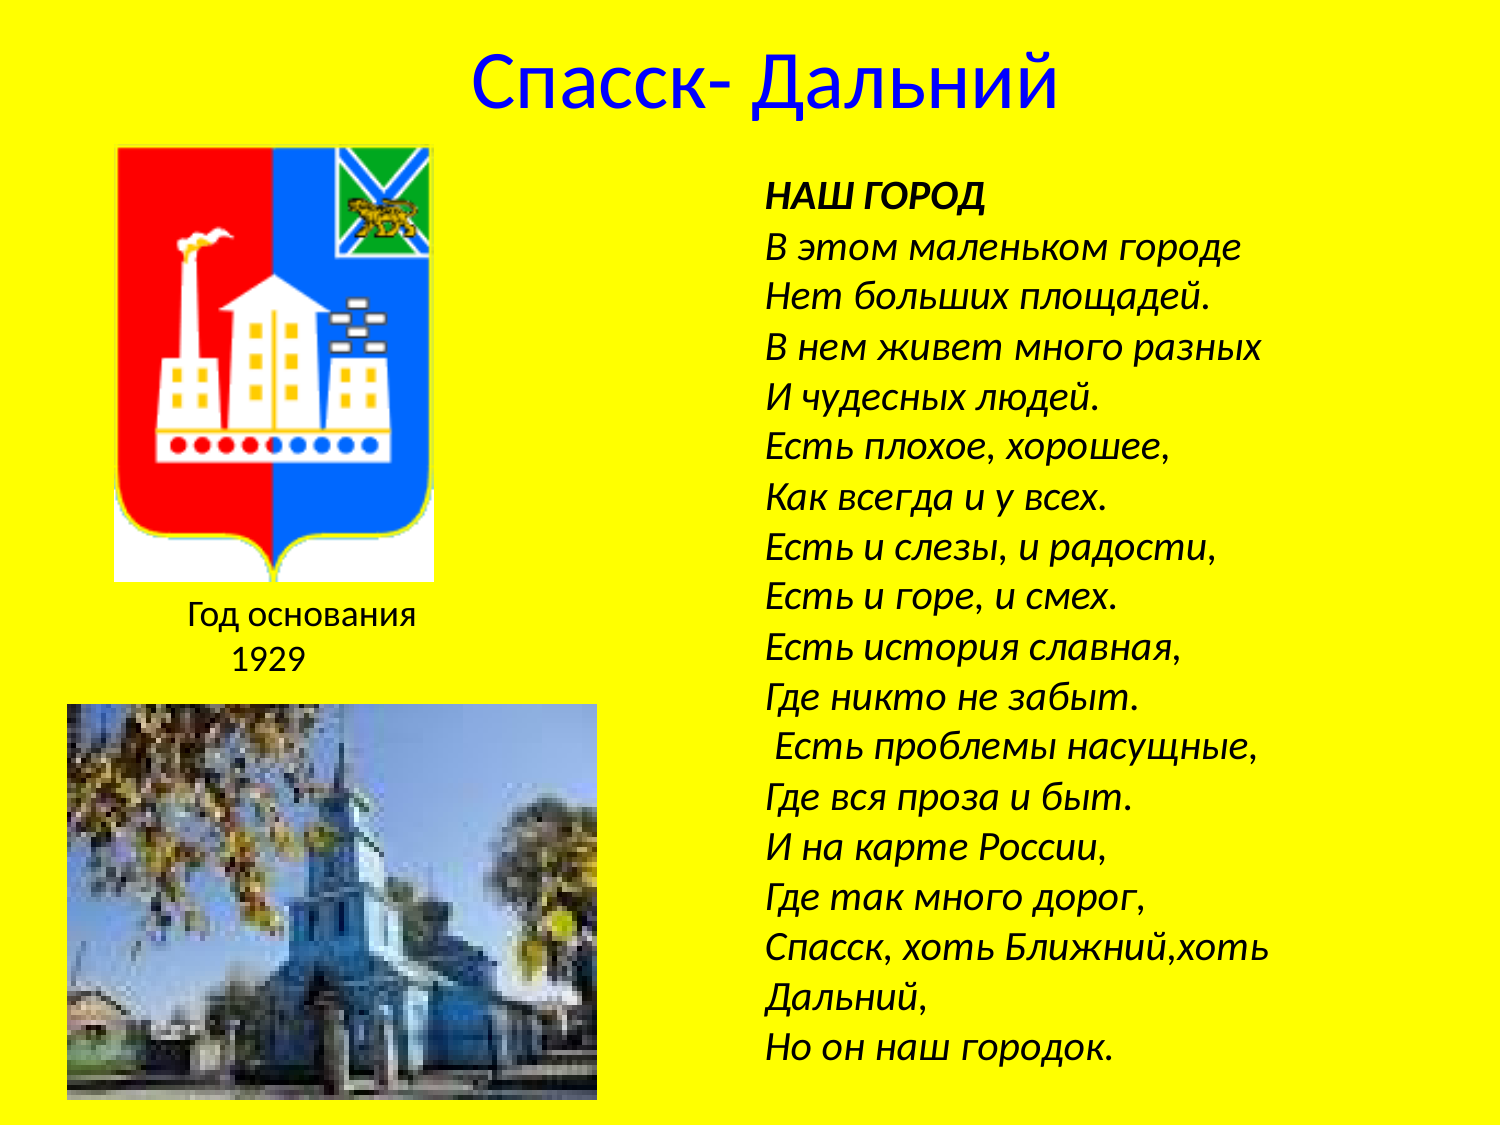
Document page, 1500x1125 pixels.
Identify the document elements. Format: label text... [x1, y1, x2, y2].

text_box НАШ ГОРОД В этом маленьком городе Нет больших площадей. В нем живет много разных И чудесных людей. Есть плохое, хорошее, Как всегда и у всех. Есть и слезы, и радости, Есть и горе, и смех. Есть история славная, Где никто не забыт. Есть проблемы насущные, Где вся проза и быт. И на карте России, Где так много дорог, Спасск, хоть Ближний,хоть Дальний, Но он наш городок. [750, 160, 1424, 1076]
text_box Спасск- Дальний [456, 17, 1077, 133]
picture [114, 144, 434, 582]
picture [67, 703, 597, 1100]
text_box Год основания 1929 [172, 590, 432, 687]
